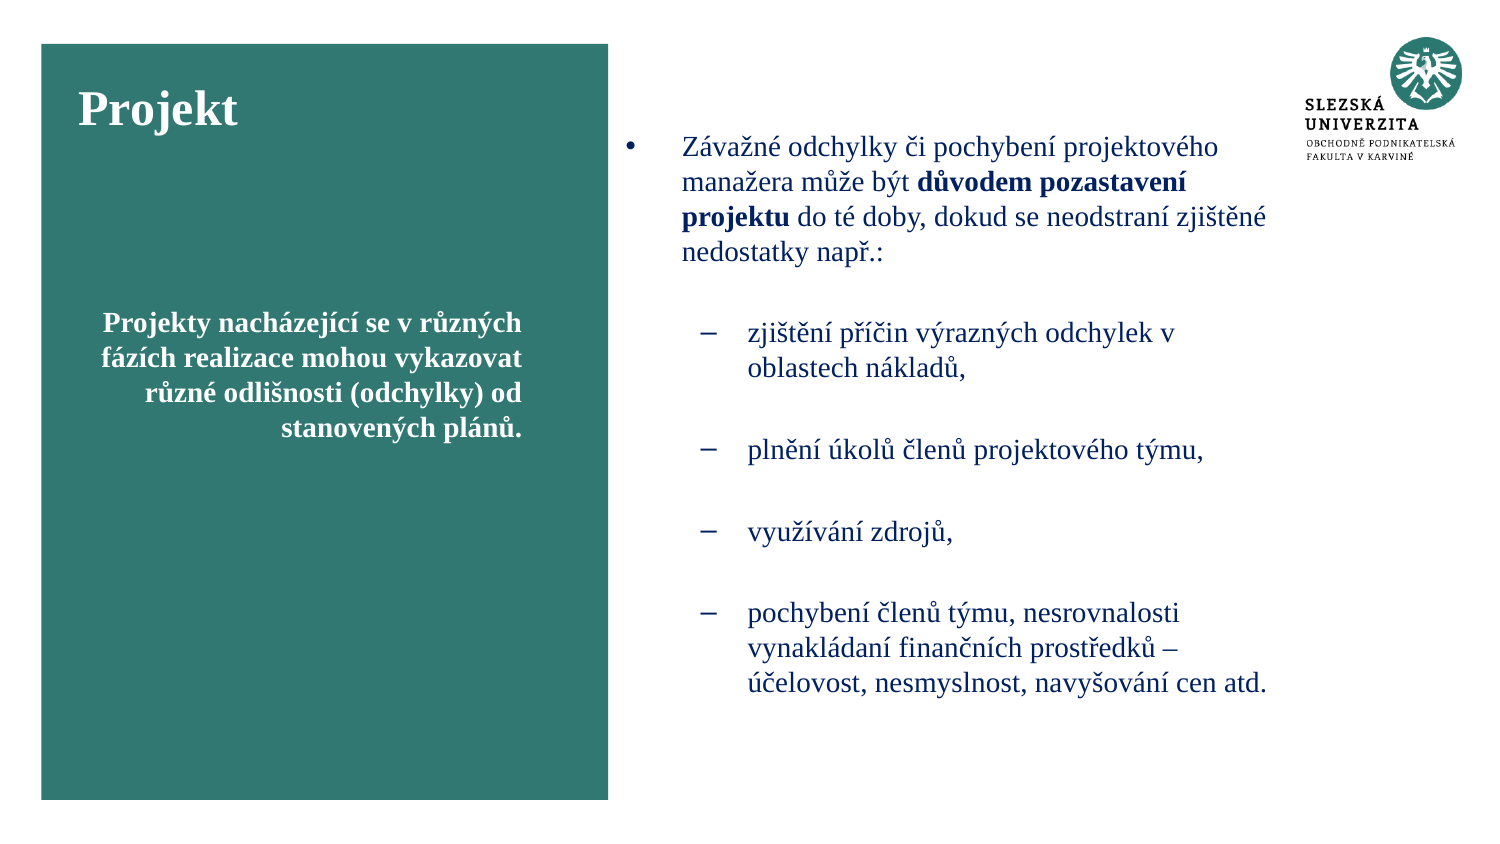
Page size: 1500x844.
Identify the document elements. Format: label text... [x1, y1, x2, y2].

text_box Závažné odchylky či pochybení projektového manažera může být důvodem pozastavení projektu do té doby, dokud se neodstraní zjištěné nedostatky např.: zjištění příčin výrazných odchylek v oblastech nákladů, plnění úkolů členů projektového týmu, využívání zdrojů, pochybení členů týmu, nesrovnalosti vynakládaní finančních prostředků – účelovost, nesmyslnost, navyšování cen atd. [610, 119, 1309, 805]
picture [1304, 36, 1463, 160]
text_box Projekty nacházející se v různých fázích realizace mohou vykazovat různé odlišnosti (odchylky) od stanovených plánů. [64, 340, 538, 753]
text_box [39, 42, 610, 802]
text_box Projekt [63, 67, 586, 340]
